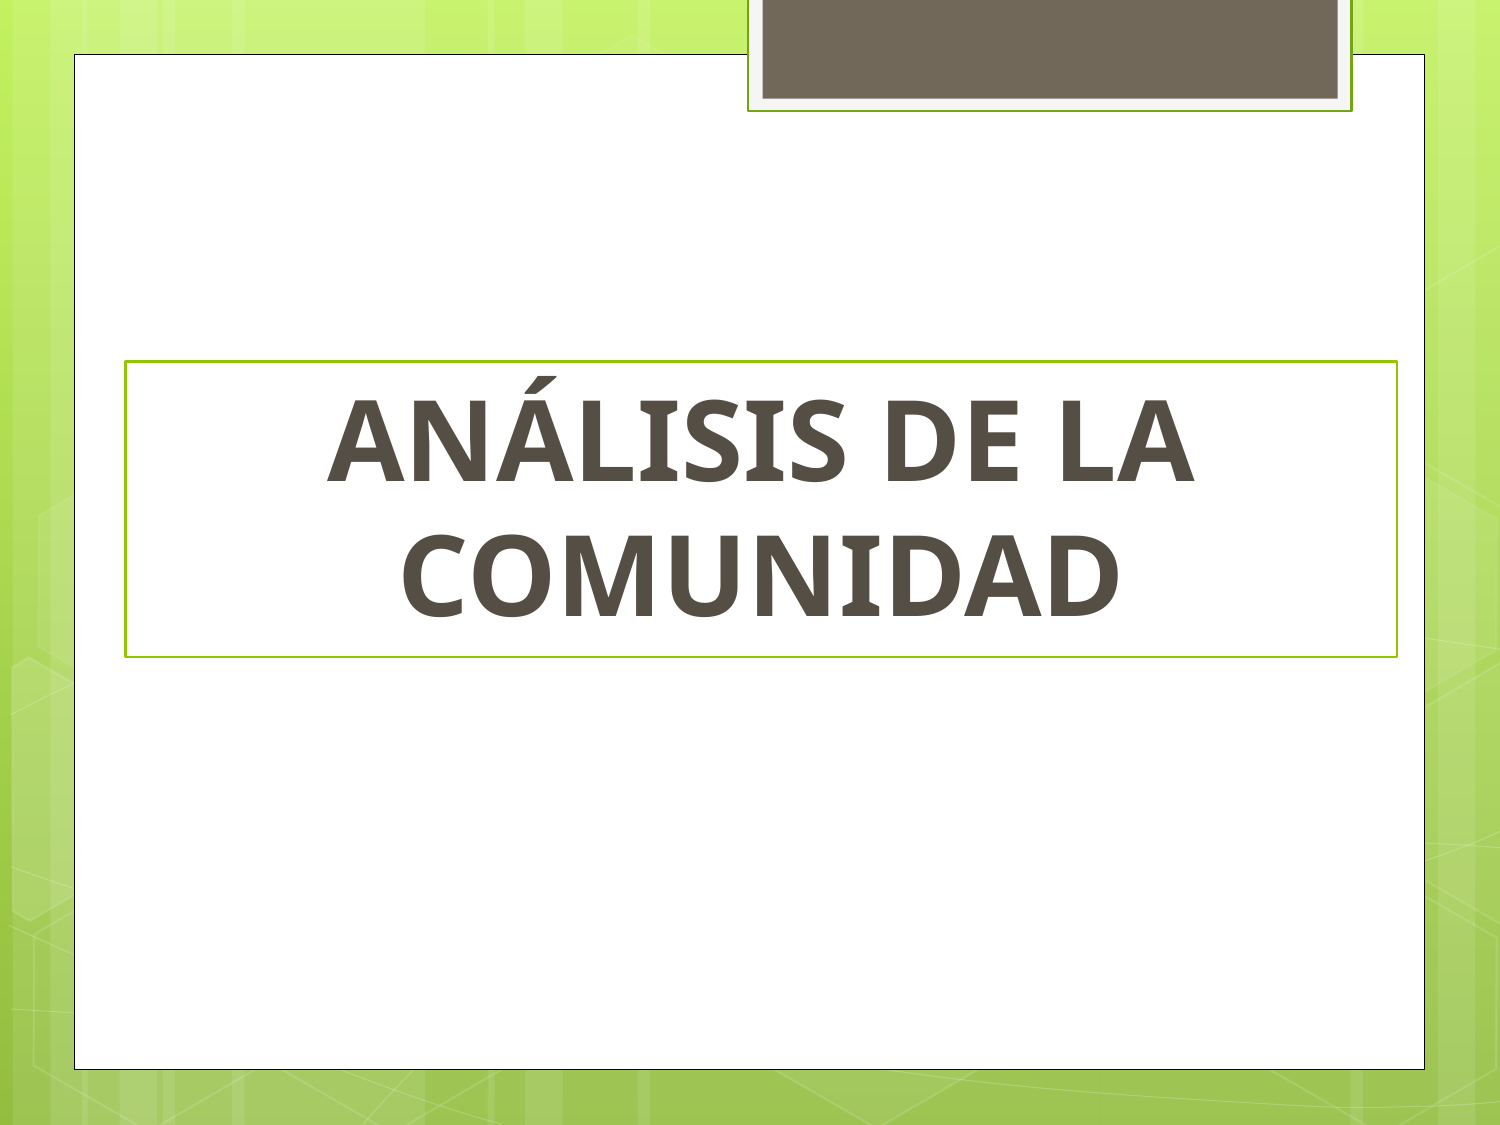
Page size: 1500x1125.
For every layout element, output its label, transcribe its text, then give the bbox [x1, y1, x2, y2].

text_box ANÁLISIS DE LA COMUNIDAD [124, 360, 1398, 658]
